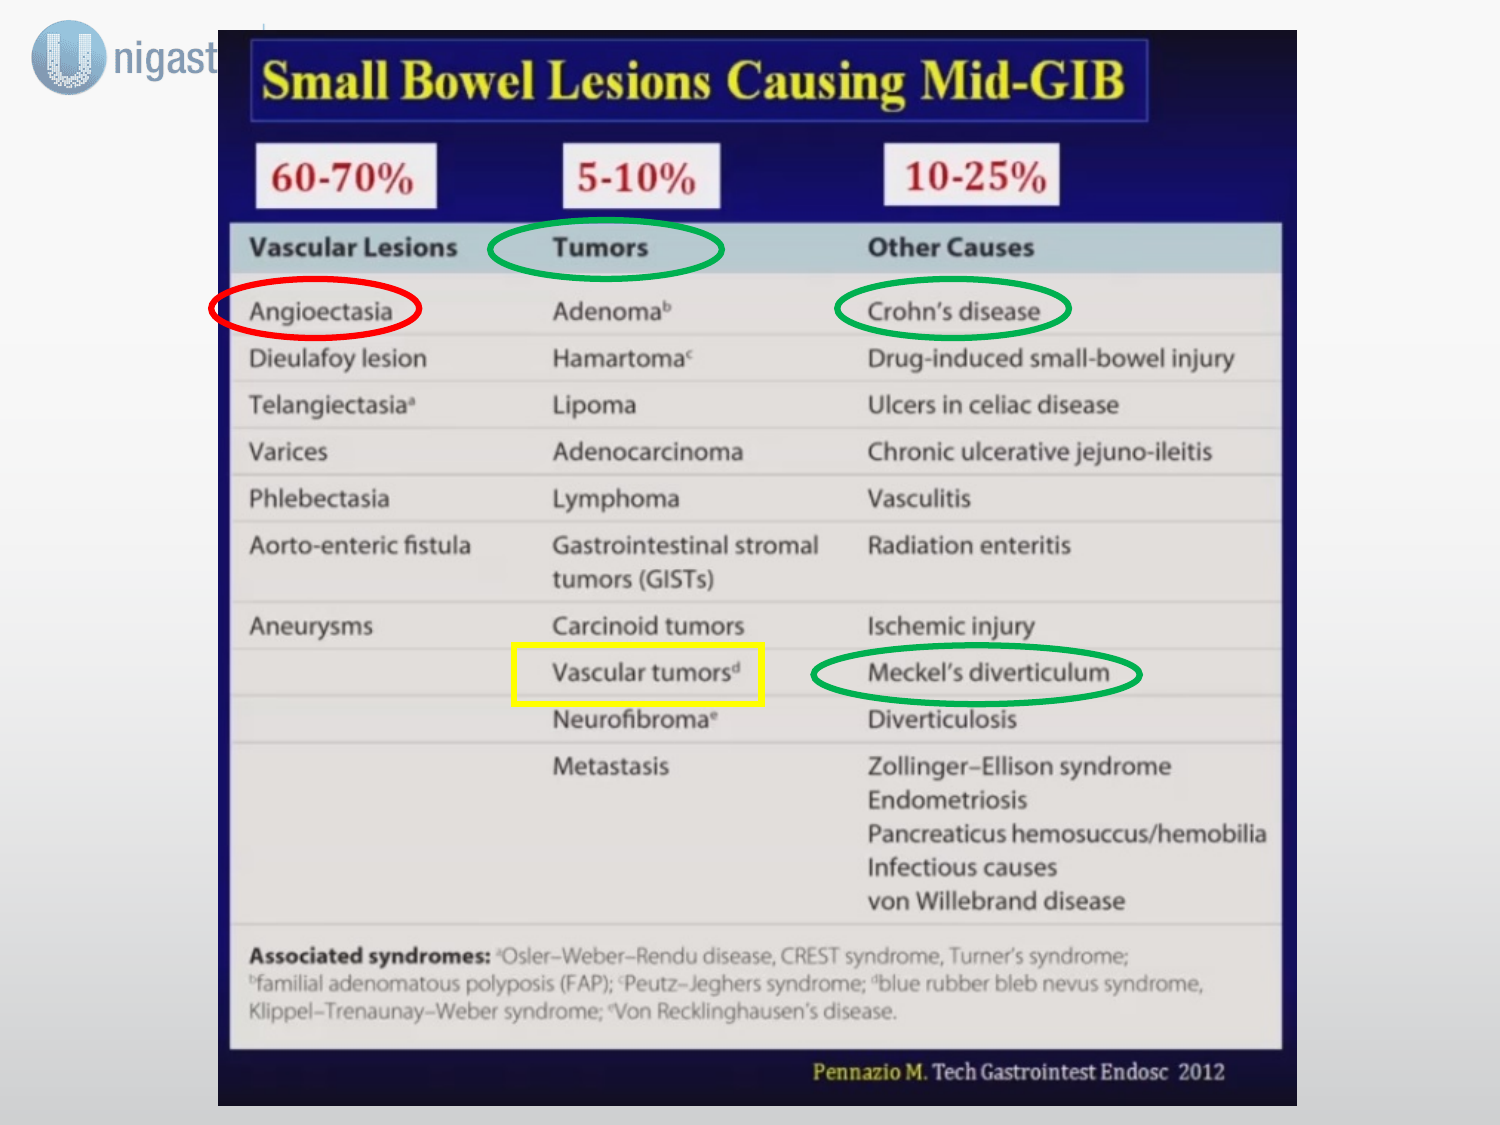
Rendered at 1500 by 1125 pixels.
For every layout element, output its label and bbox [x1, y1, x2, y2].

picture [218, 30, 1297, 1106]
text_box [210, 296, 218, 321]
